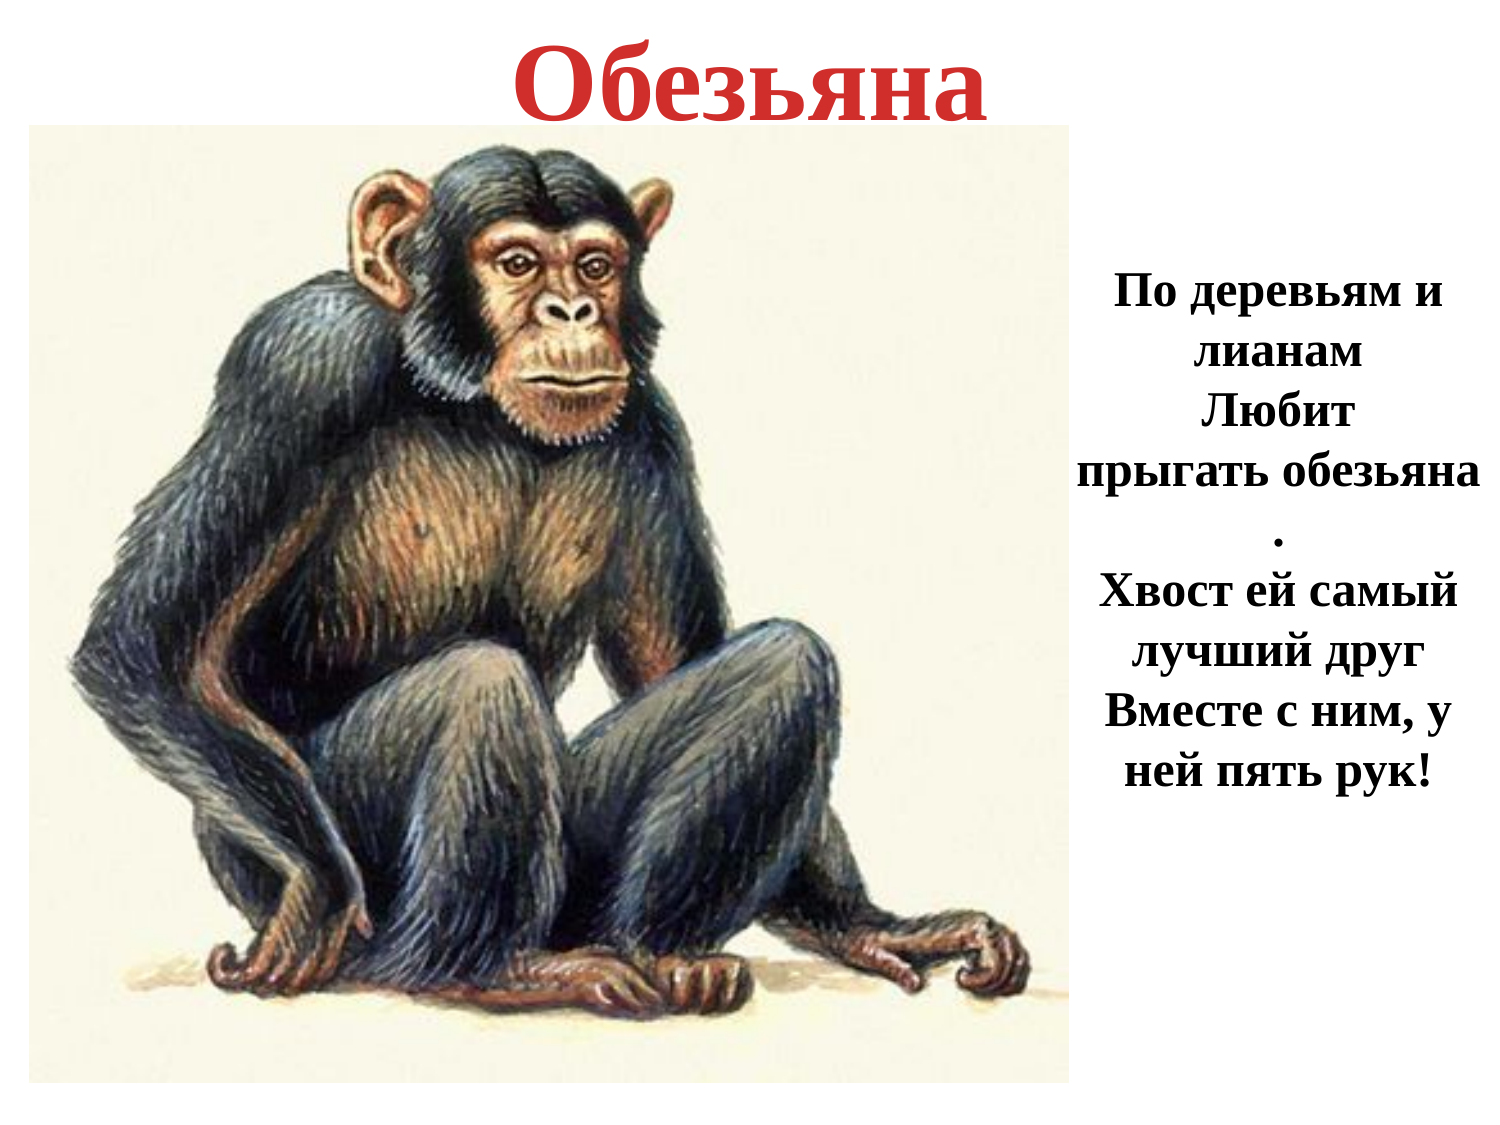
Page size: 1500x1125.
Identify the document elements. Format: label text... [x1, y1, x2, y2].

text_box Обезьяна [492, 0, 1007, 123]
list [29, 125, 1070, 1083]
title По деревьям и лианам Любит прыгать обезьяна. Хвост ей самый лучший друг Вместе с ним, у ней пять рук! [1057, 54, 1500, 1059]
